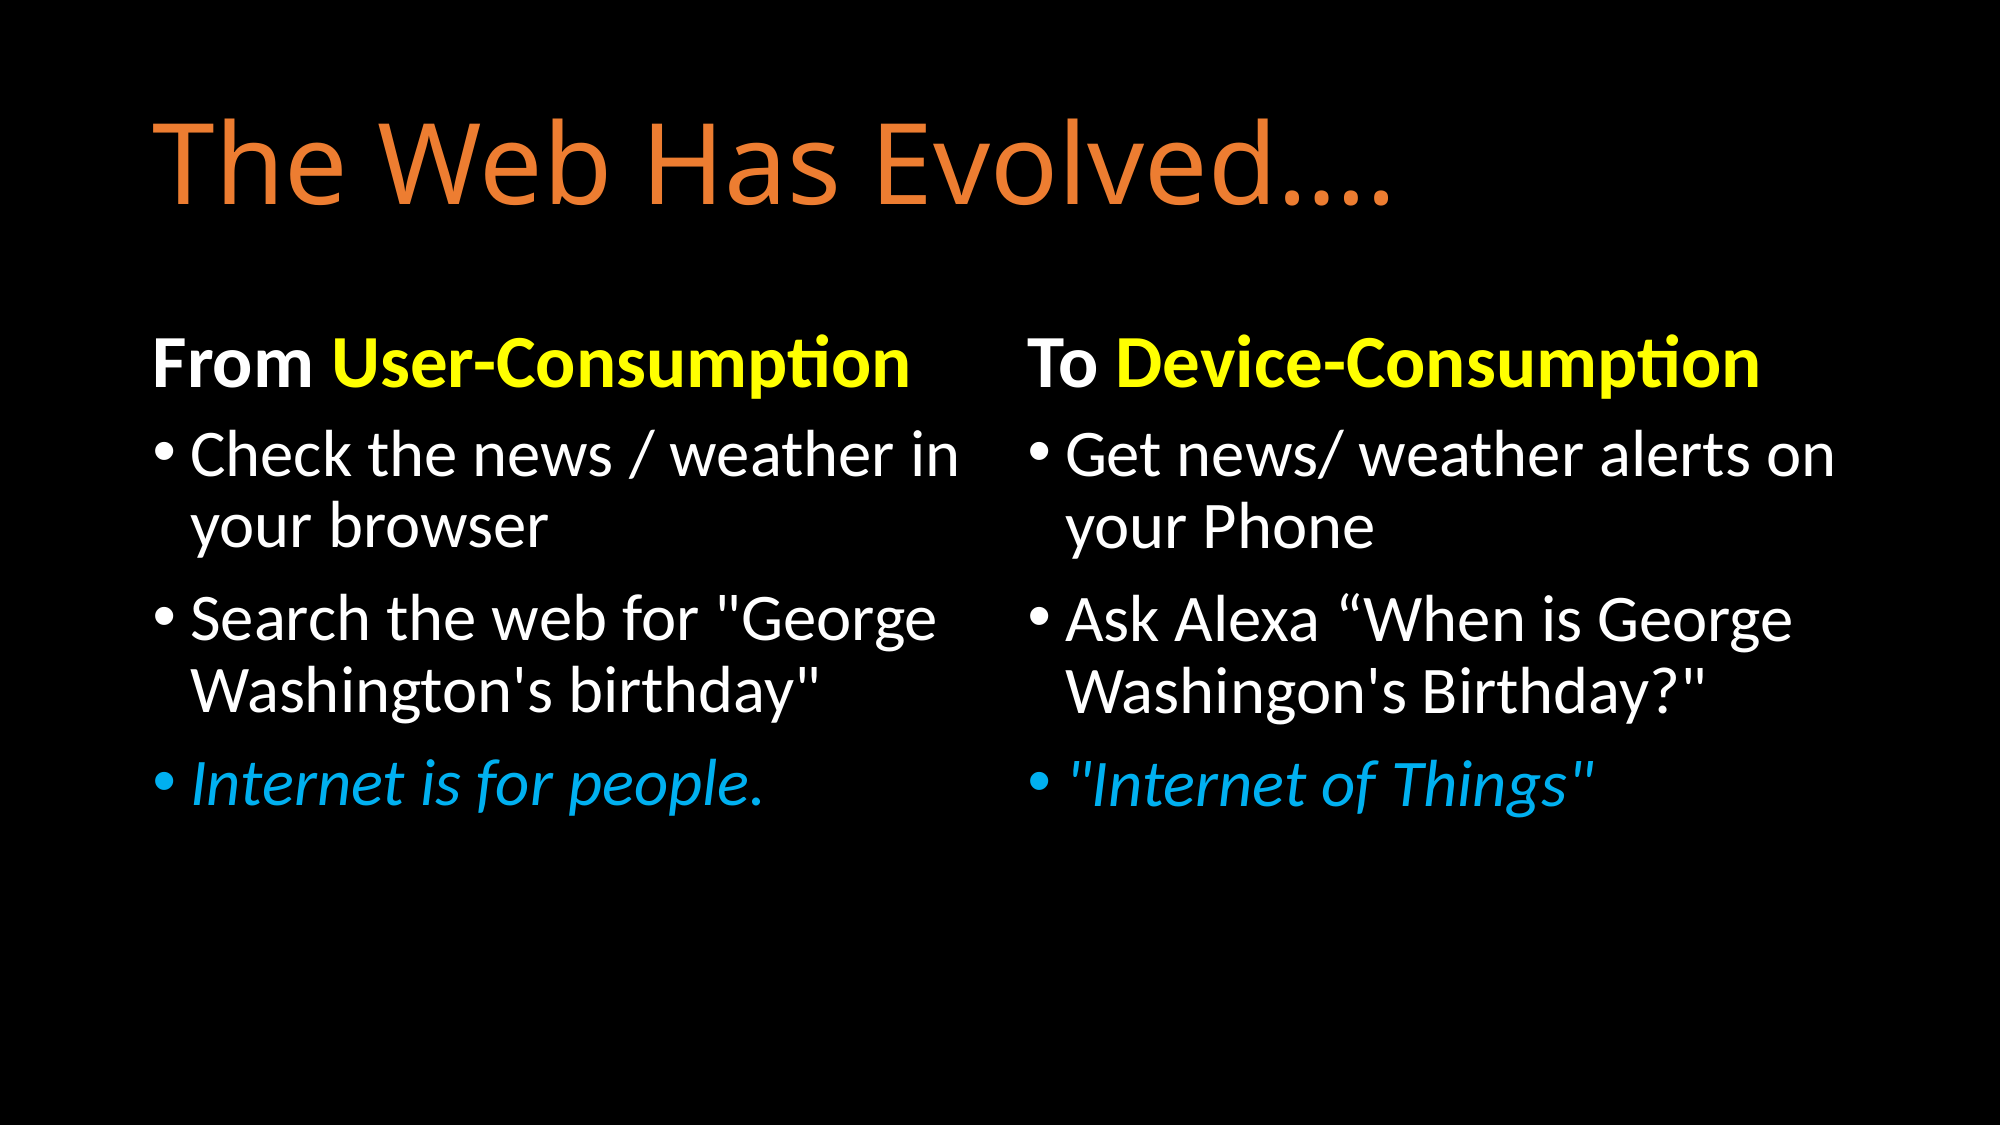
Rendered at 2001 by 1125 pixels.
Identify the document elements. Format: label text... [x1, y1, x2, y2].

title The Web Has Evolved…. [137, 59, 1863, 278]
list Check the news / weather in your browser Search the web for "George Washington's birthday" Internet is for people. [137, 410, 984, 1016]
list To Device-Consumption [1012, 275, 1863, 410]
list Get news/ weather alerts on your Phone Ask Alexa “When is George Washingon's Birthday?" "Internet of Things" [1012, 410, 1863, 1016]
list From User-Consumption [137, 275, 984, 410]
